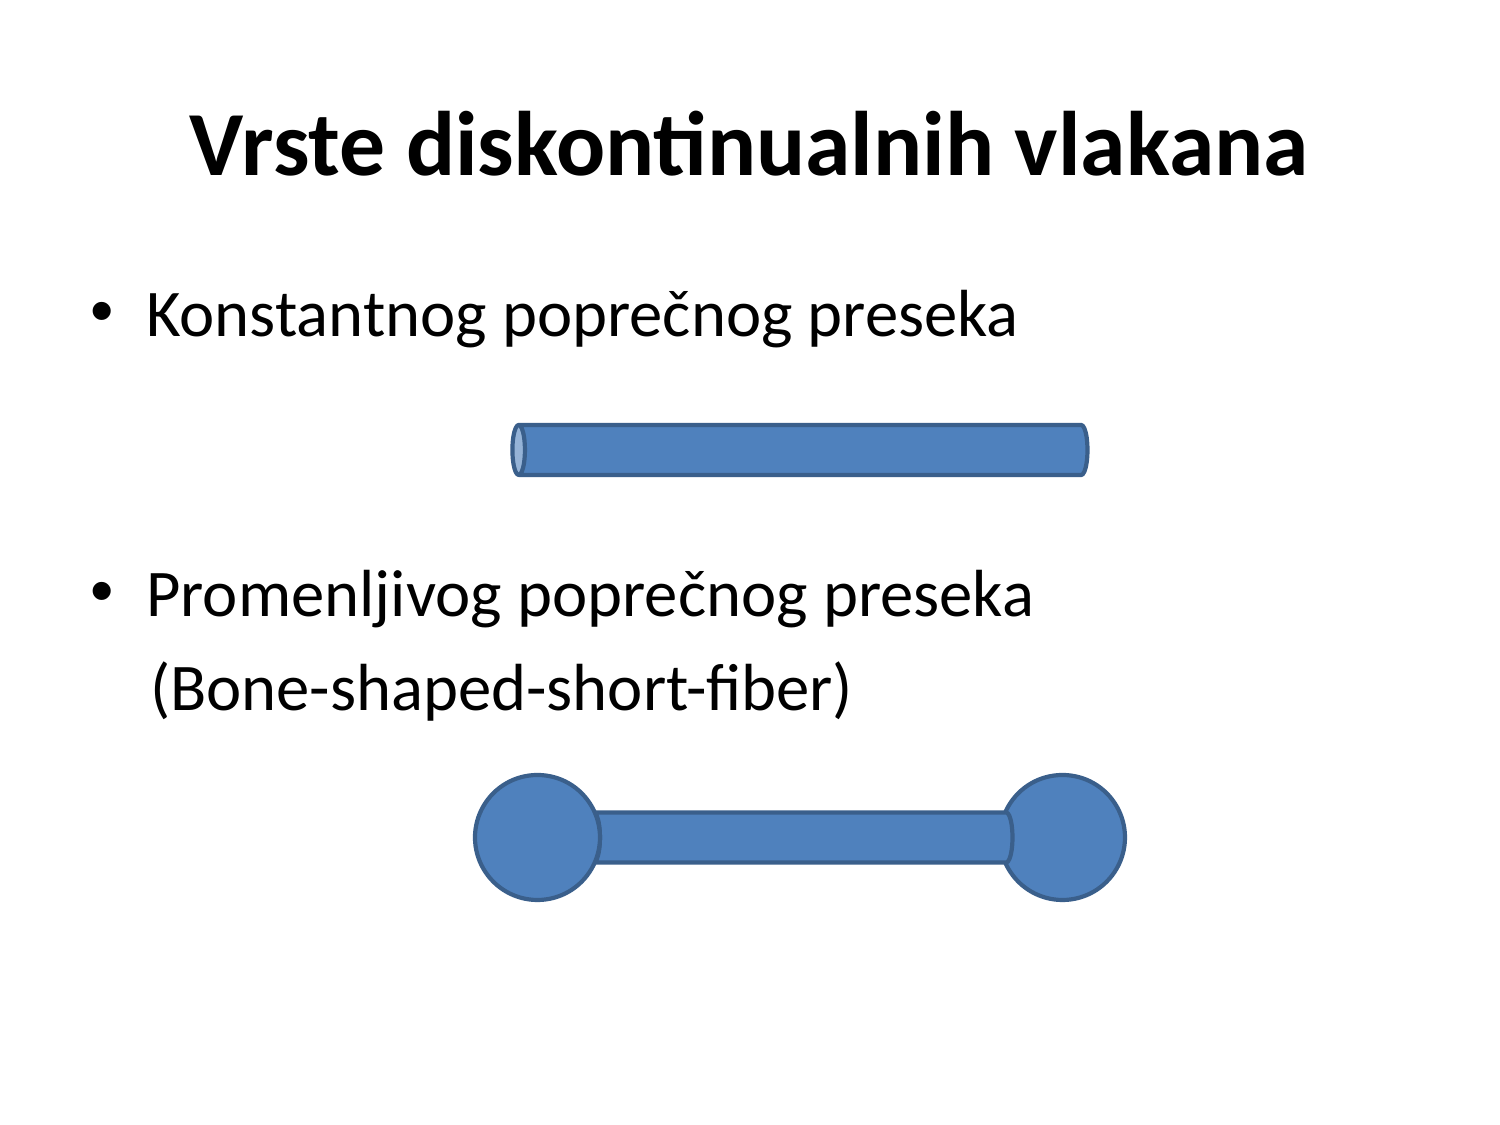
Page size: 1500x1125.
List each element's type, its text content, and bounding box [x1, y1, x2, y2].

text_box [474, 774, 1126, 901]
title Vrste diskontinualnih vlakana [75, 45, 1425, 233]
text_box [510, 422, 1090, 478]
list Konstantnog poprečnog preseka Promenljivog poprečnog preseka (Bone-shaped-short-fiber) [75, 262, 1425, 1005]
